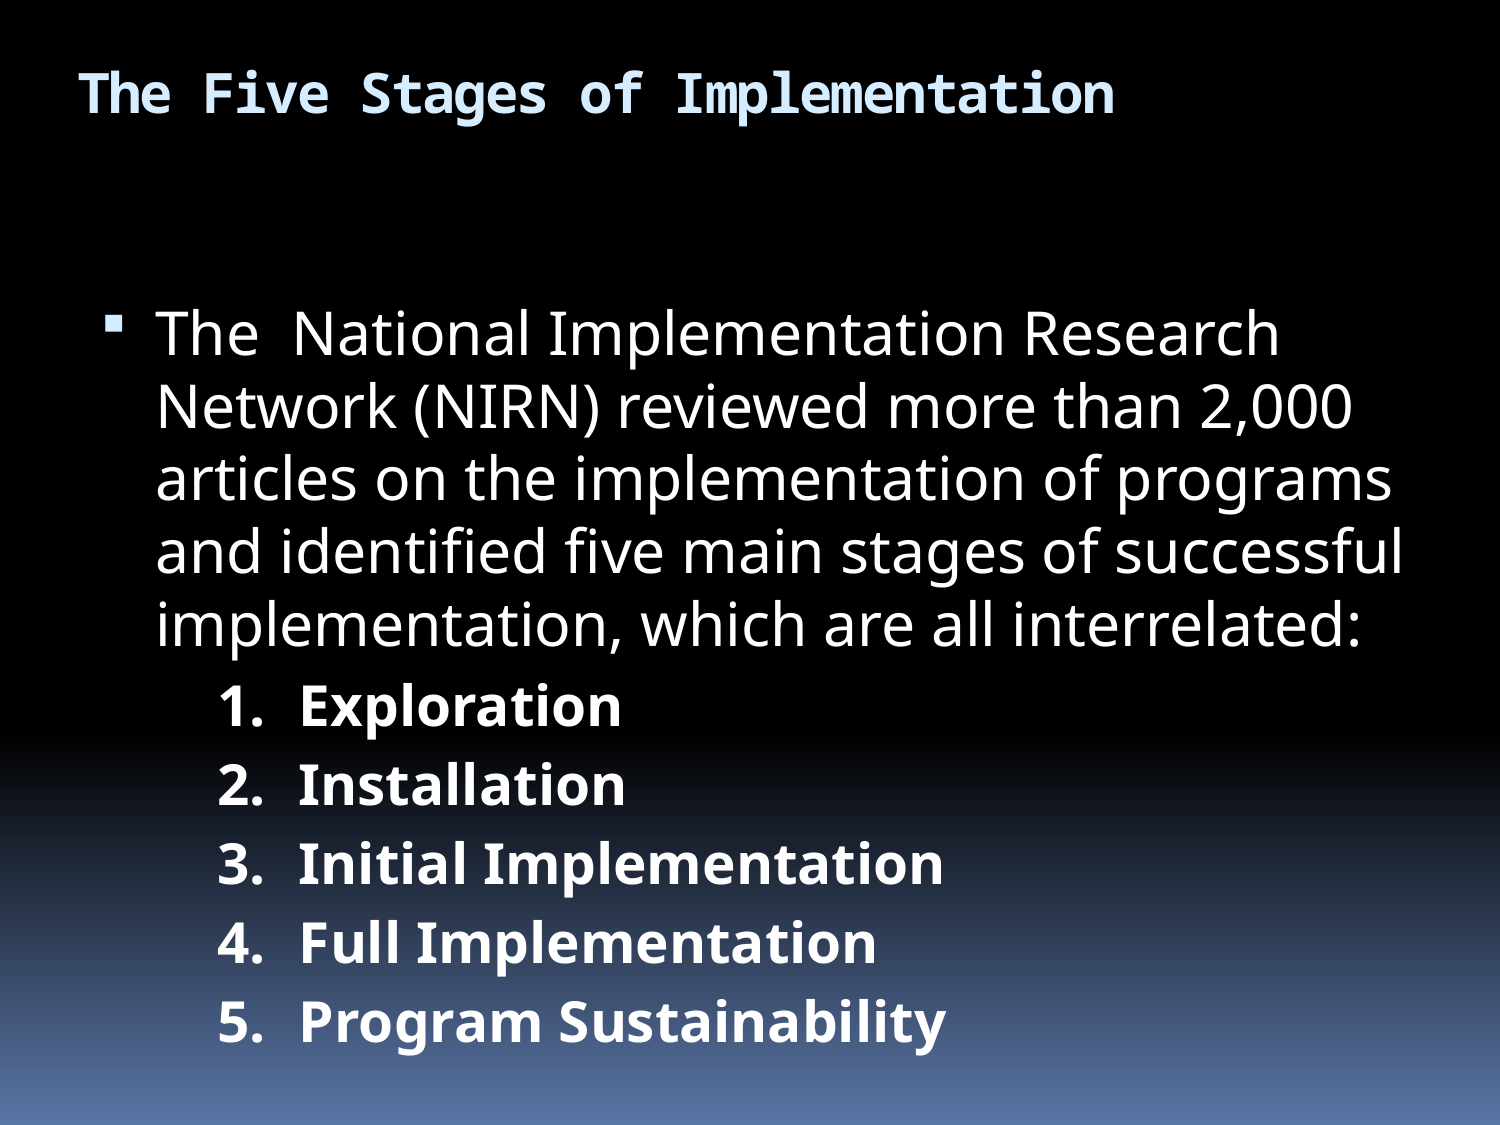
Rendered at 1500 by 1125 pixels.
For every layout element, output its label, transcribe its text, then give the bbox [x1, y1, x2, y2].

title The Five Stages of Implementation [62, 50, 1425, 200]
list The National Implementation Research Network (NIRN) reviewed more than 2,000 articles on the implementation of programs and identified five main stages of successful implementation, which are all interrelated: Exploration Installation Initial Implementation Full Implementation Program Sustainability [75, 287, 1425, 1125]
